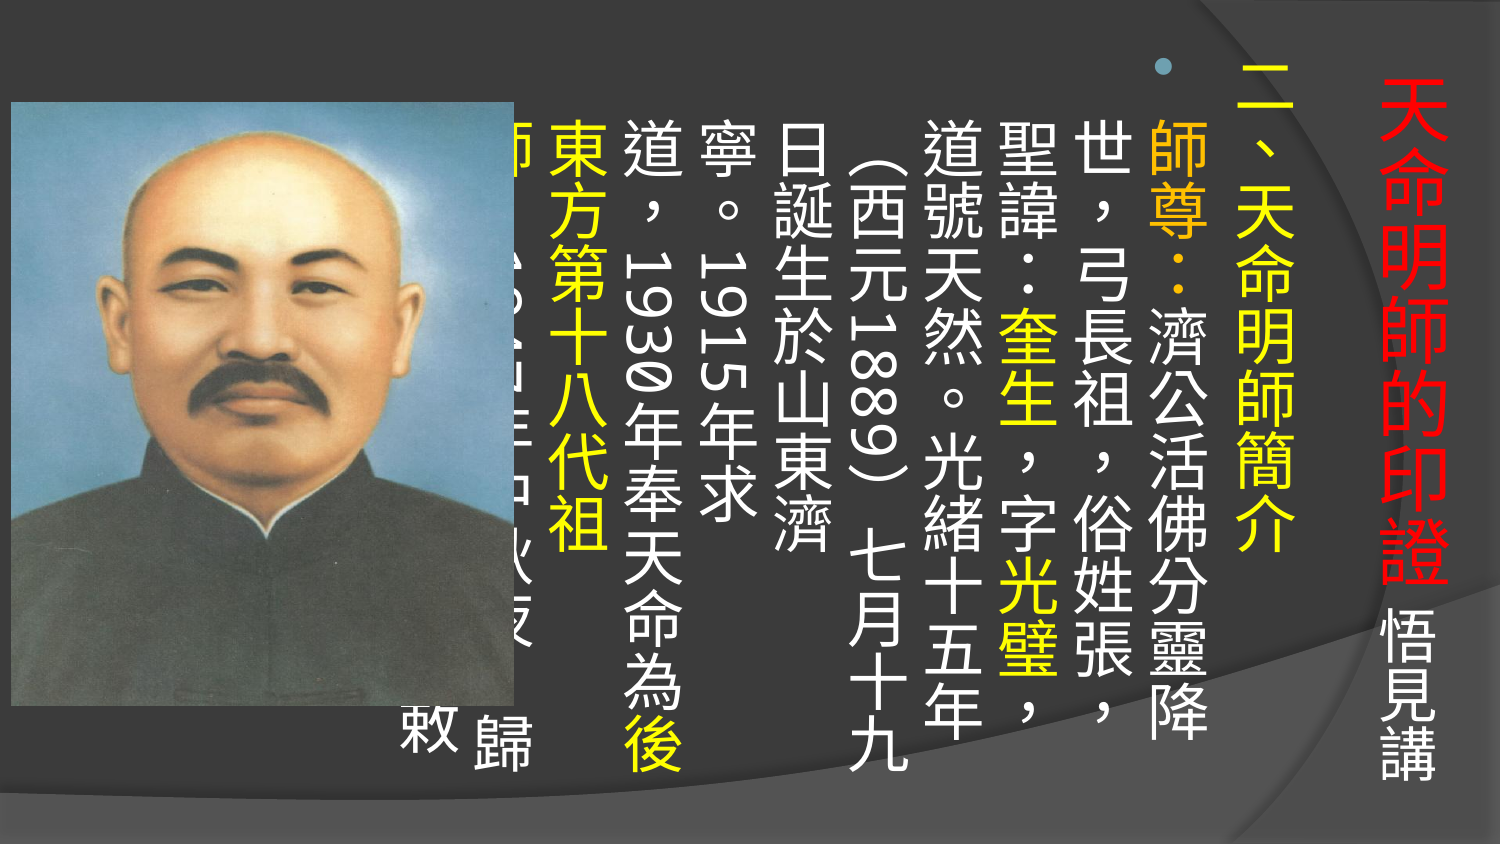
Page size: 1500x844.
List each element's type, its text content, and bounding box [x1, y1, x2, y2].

list 二、天命明師簡介 師尊：濟公活佛分靈降世，弓長祖，俗姓張，聖諱：奎生，字光璧，道號天然。光緒十五年（西元1889）七月十九日誕生於山東濟寧。1915年求道，1930年奉天命為後東方第十八代祖師，1947年中秋夜，歸空於四川成都， 老母敕封為天然古佛。享年59。 [29, 33, 1329, 812]
picture [11, 102, 514, 706]
title 天命明師的印證 悟見講 [1352, 43, 1473, 812]
